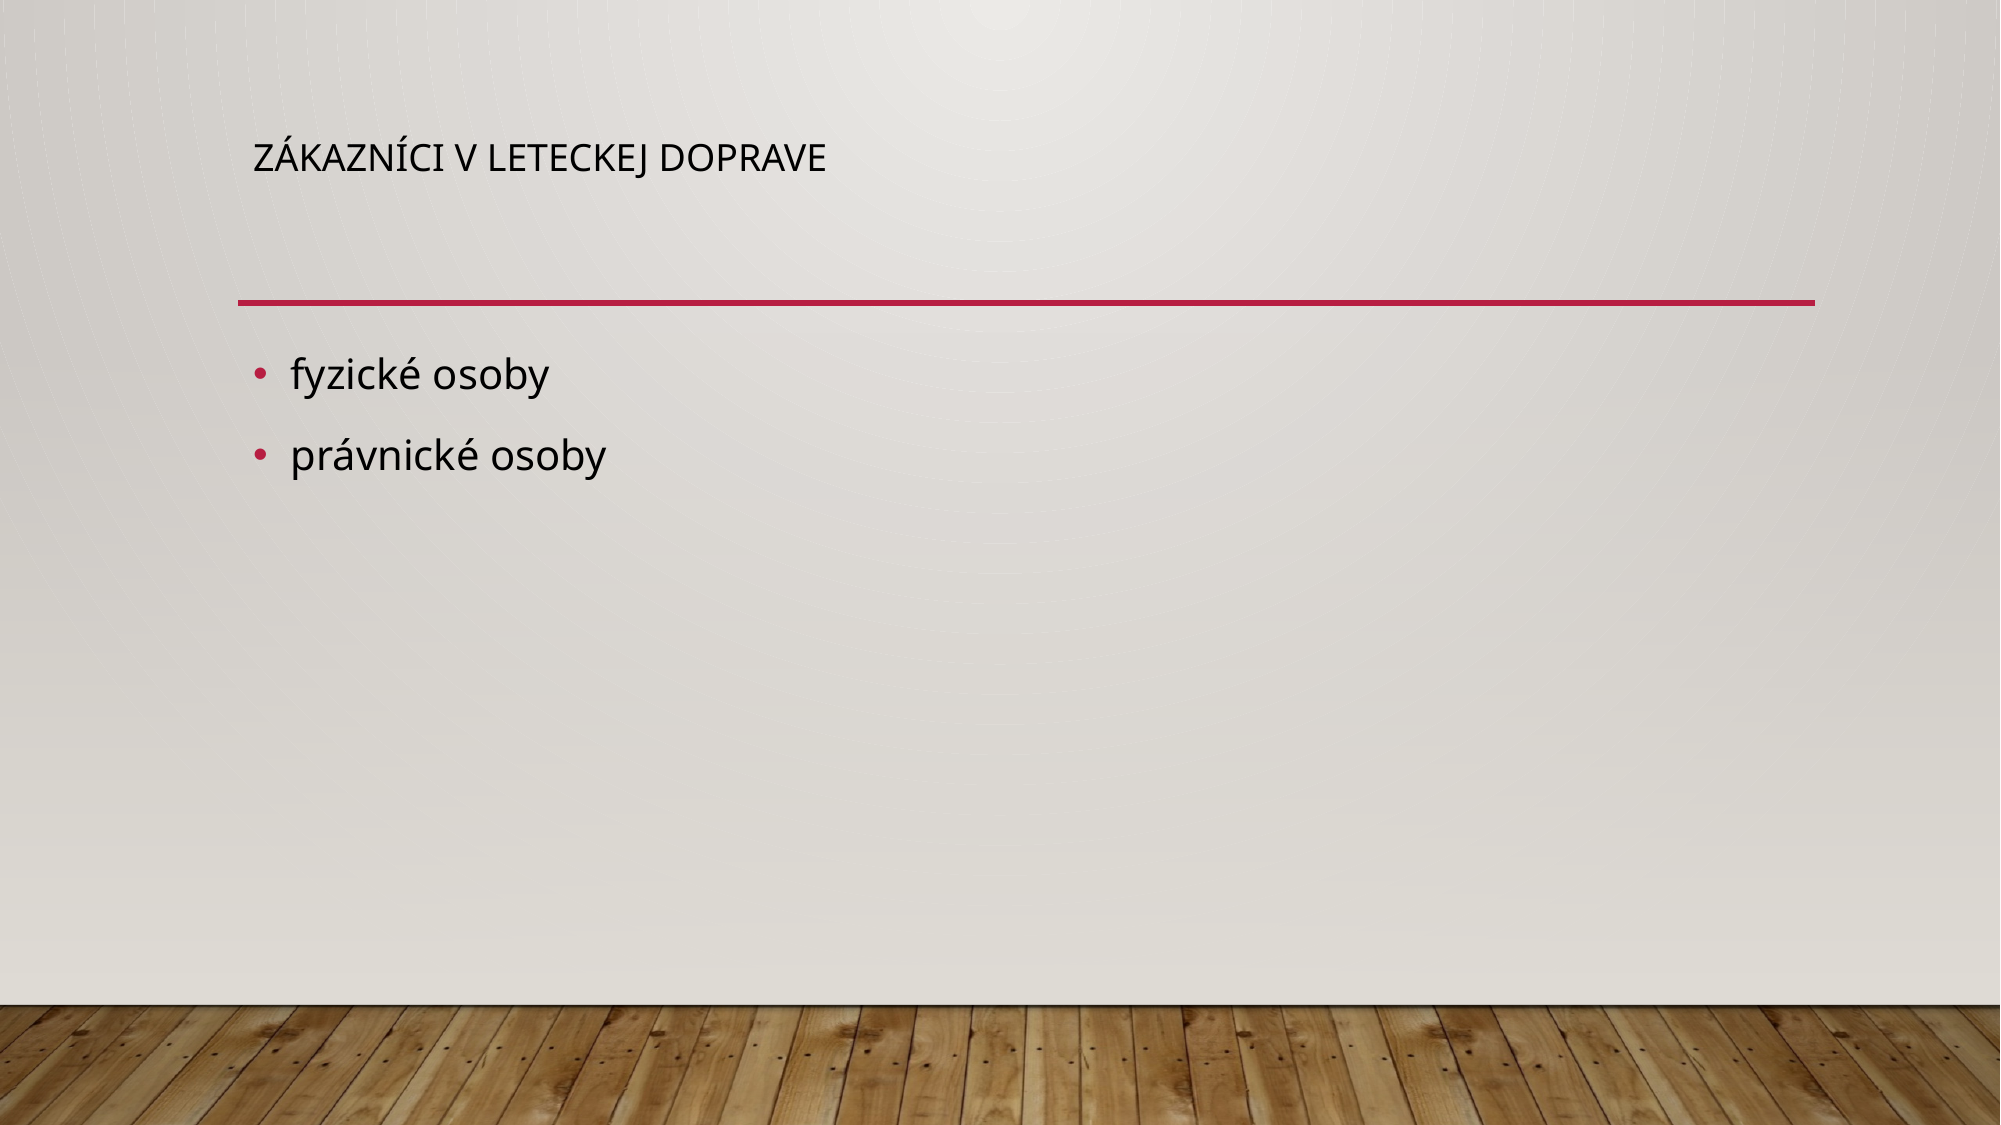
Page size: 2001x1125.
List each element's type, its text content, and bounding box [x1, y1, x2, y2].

title Zákazníci v leteckej doprave [238, 131, 1814, 233]
list fyzické osoby právnické osoby [238, 330, 1814, 897]
picture [0, 1005, 2000, 1125]
